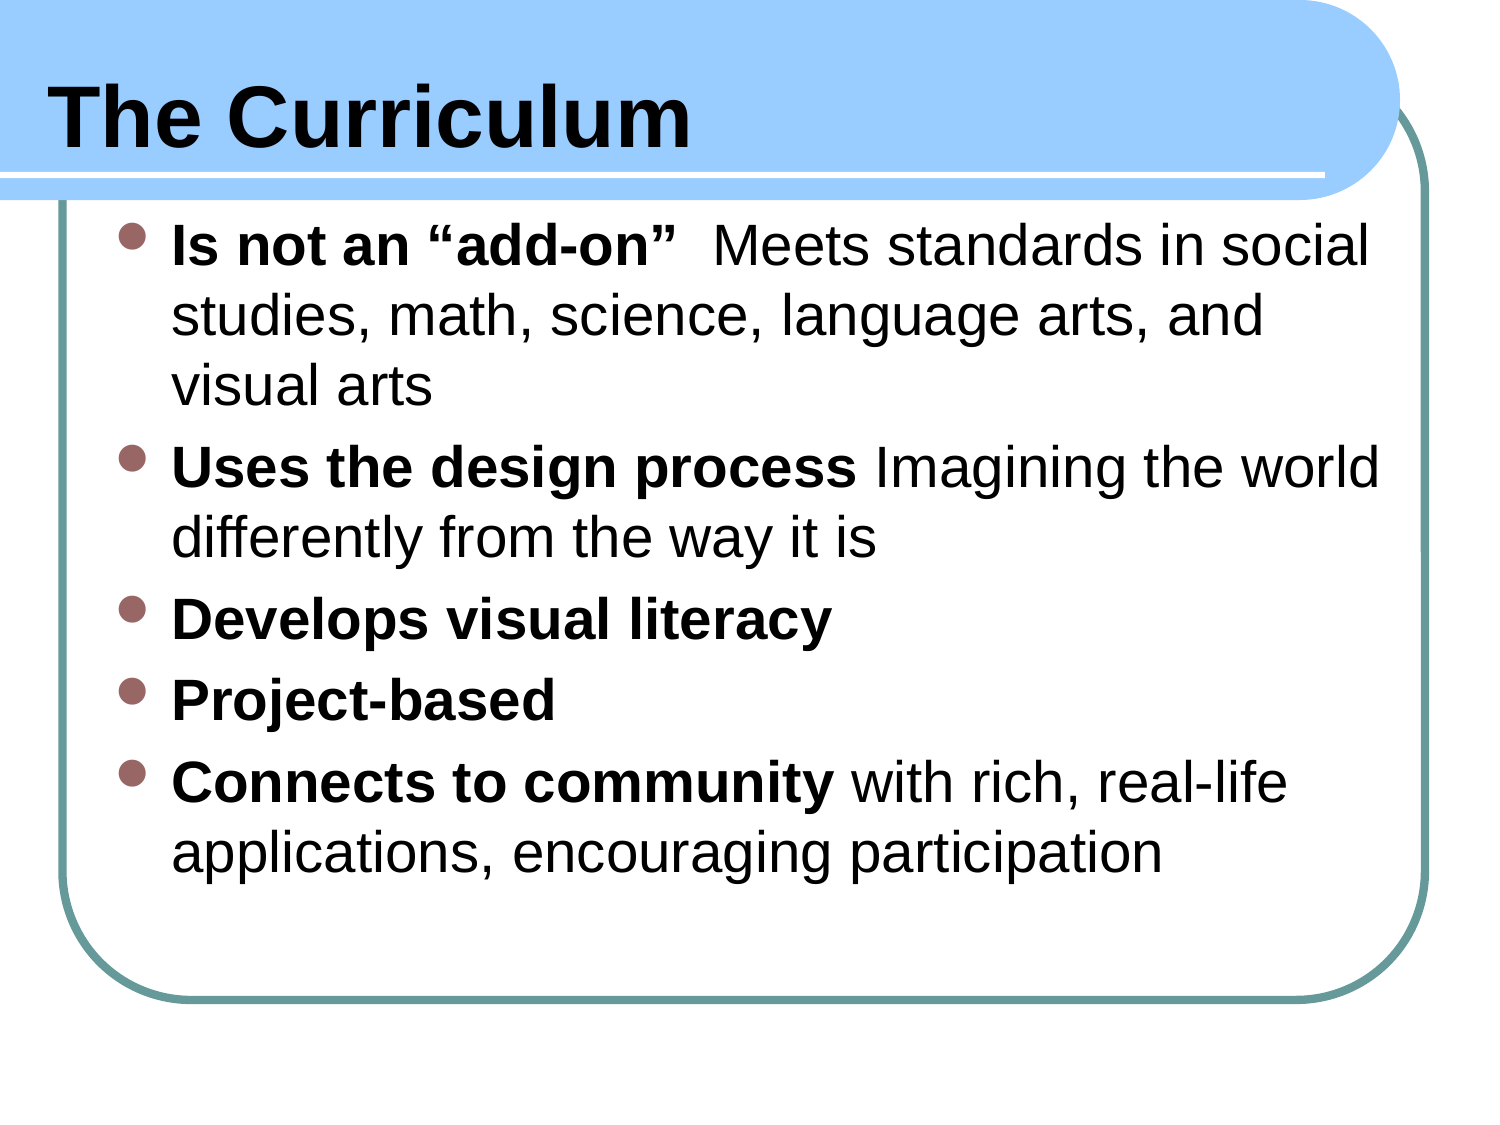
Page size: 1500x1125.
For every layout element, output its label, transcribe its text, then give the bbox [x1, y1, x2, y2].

title The Curriculum [31, 37, 1348, 188]
list Is not an “add-on” Meets standards in social studies, math, science, language arts, and visual arts Uses the design process Imagining the world differently from the way it is Develops visual literacy Project-based Connects to community with rich, real-life applications, encouraging participation [99, 199, 1401, 926]
